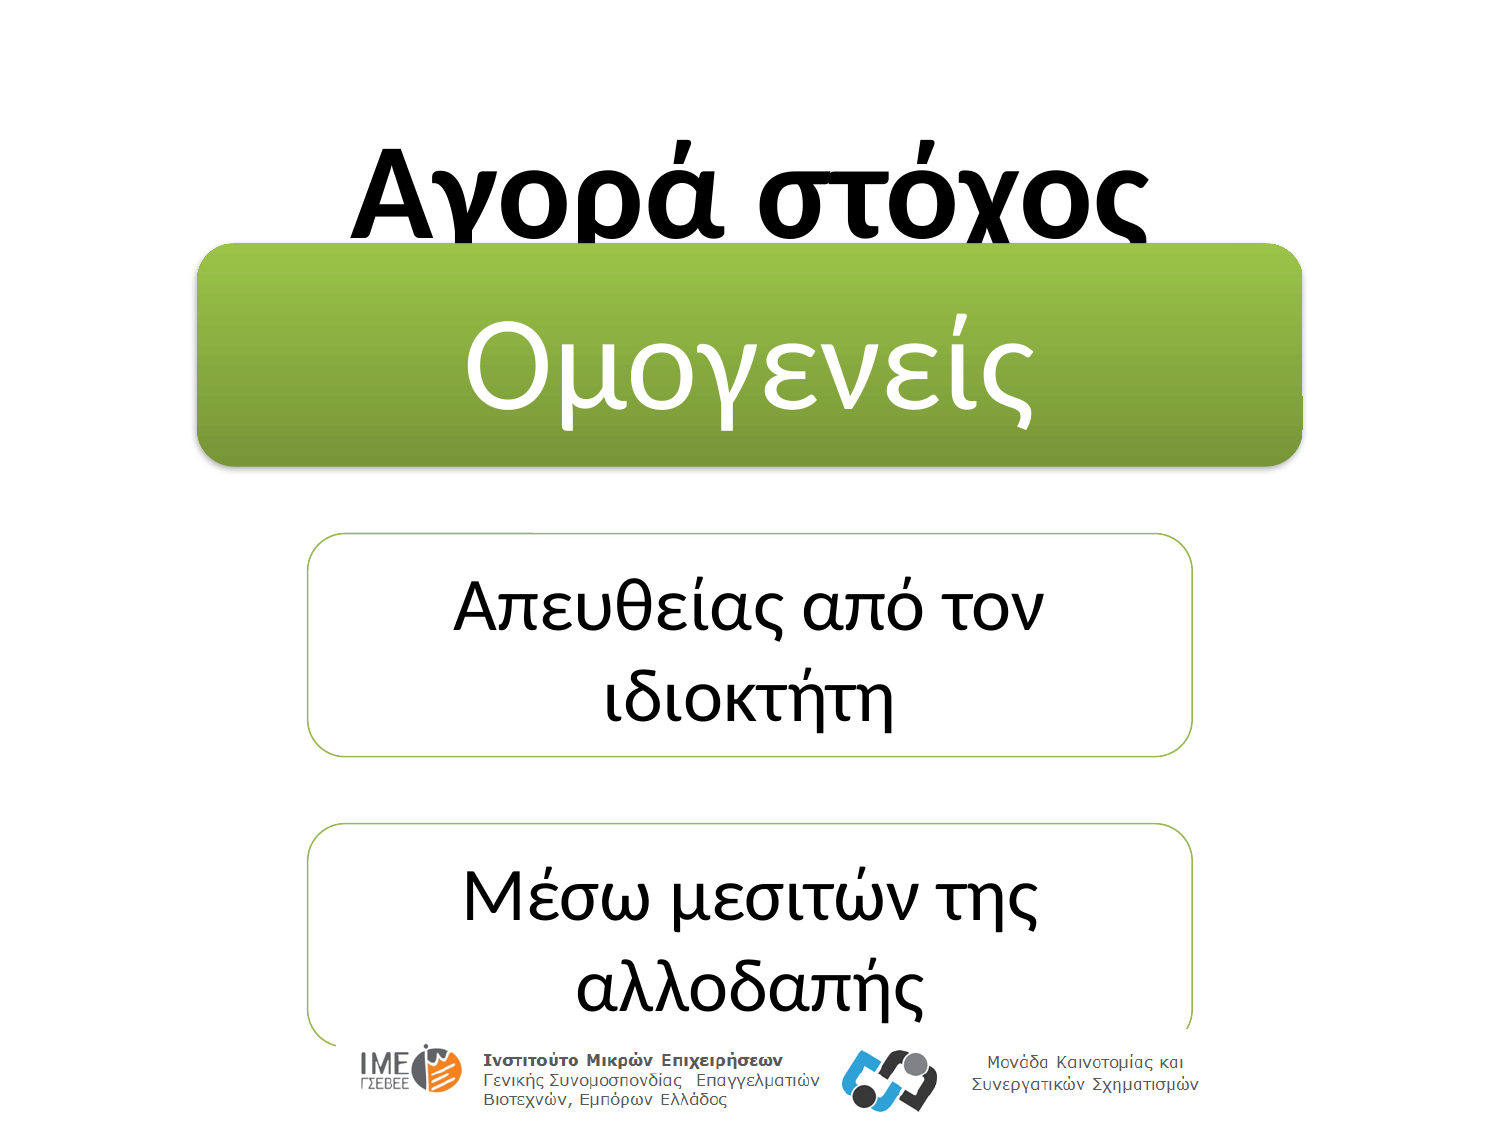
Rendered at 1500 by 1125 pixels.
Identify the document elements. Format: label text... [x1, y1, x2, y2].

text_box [58, 243, 1442, 1047]
picture [336, 1029, 1210, 1119]
title Αγορά στόχος [41, 90, 1459, 278]
